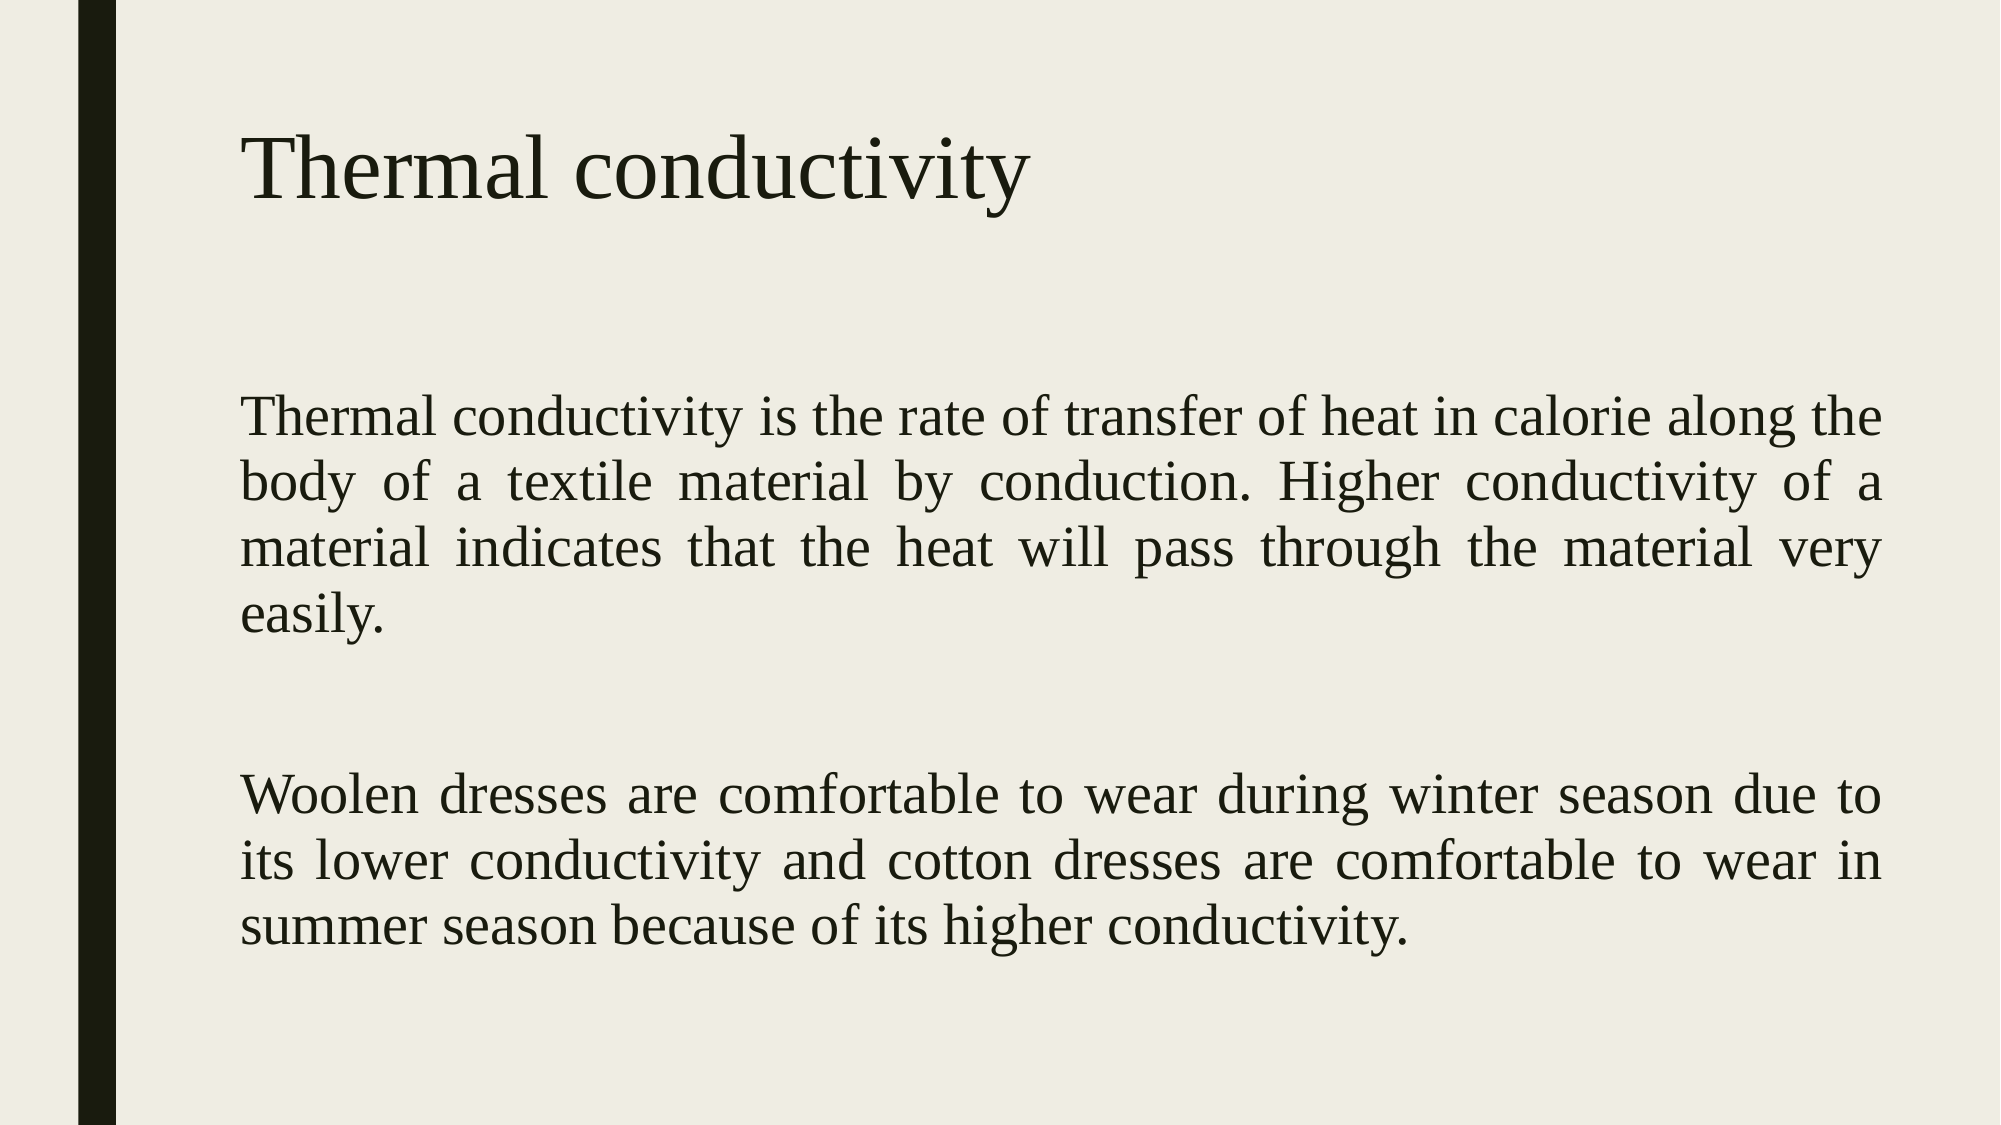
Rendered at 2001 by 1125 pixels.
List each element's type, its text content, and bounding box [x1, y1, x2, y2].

list Thermal conductivity is the rate of transfer of heat in calorie along the body of a textile material by conduction. Higher conductivity of a material indicates that the heat will pass through the material very easily. Woolen dresses are comfortable to wear during winter season due to its lower conductivity and cotton dresses are comfortable to wear in summer season because of its higher conductivity. [225, 375, 1900, 1068]
title Thermal conductivity [225, 112, 1800, 357]
